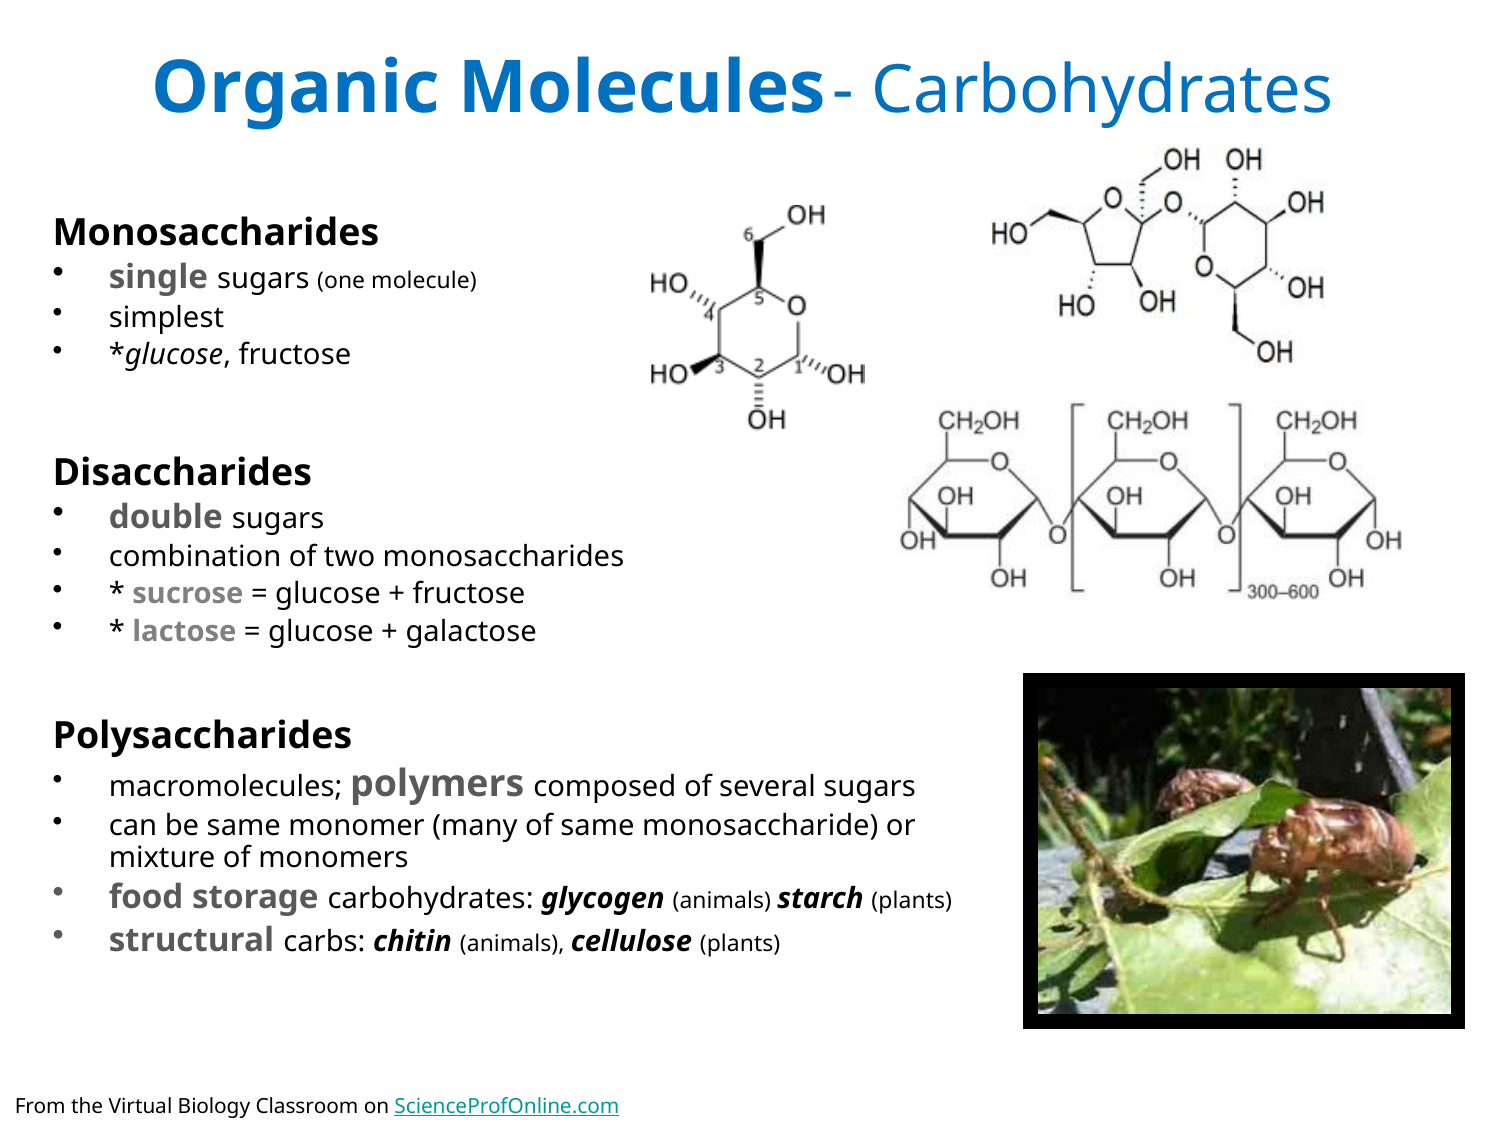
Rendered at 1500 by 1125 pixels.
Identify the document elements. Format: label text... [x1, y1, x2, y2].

picture [1037, 687, 1451, 1015]
list Monosaccharides single sugars (one molecule) simplest *glucose, fructose Disaccharides double sugars combination of two monosaccharides * sucrose = glucose + fructose * lactose = glucose + galactose Polysaccharides macromolecules; polymers composed of several sugars can be same monomer (many of same monosaccharide) or mixture of monomers food storage carbohydrates: glycogen (animals) starch (plants) structural carbs: chitin (animals), cellulose (plants) [37, 153, 1001, 1054]
title Organic Molecules - Carbohydrates [75, 45, 1425, 163]
picture [888, 399, 1414, 604]
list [649, 205, 865, 431]
text_box From the Virtual Biology Classroom on ScienceProfOnline.com [0, 1084, 763, 1125]
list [991, 142, 1325, 369]
